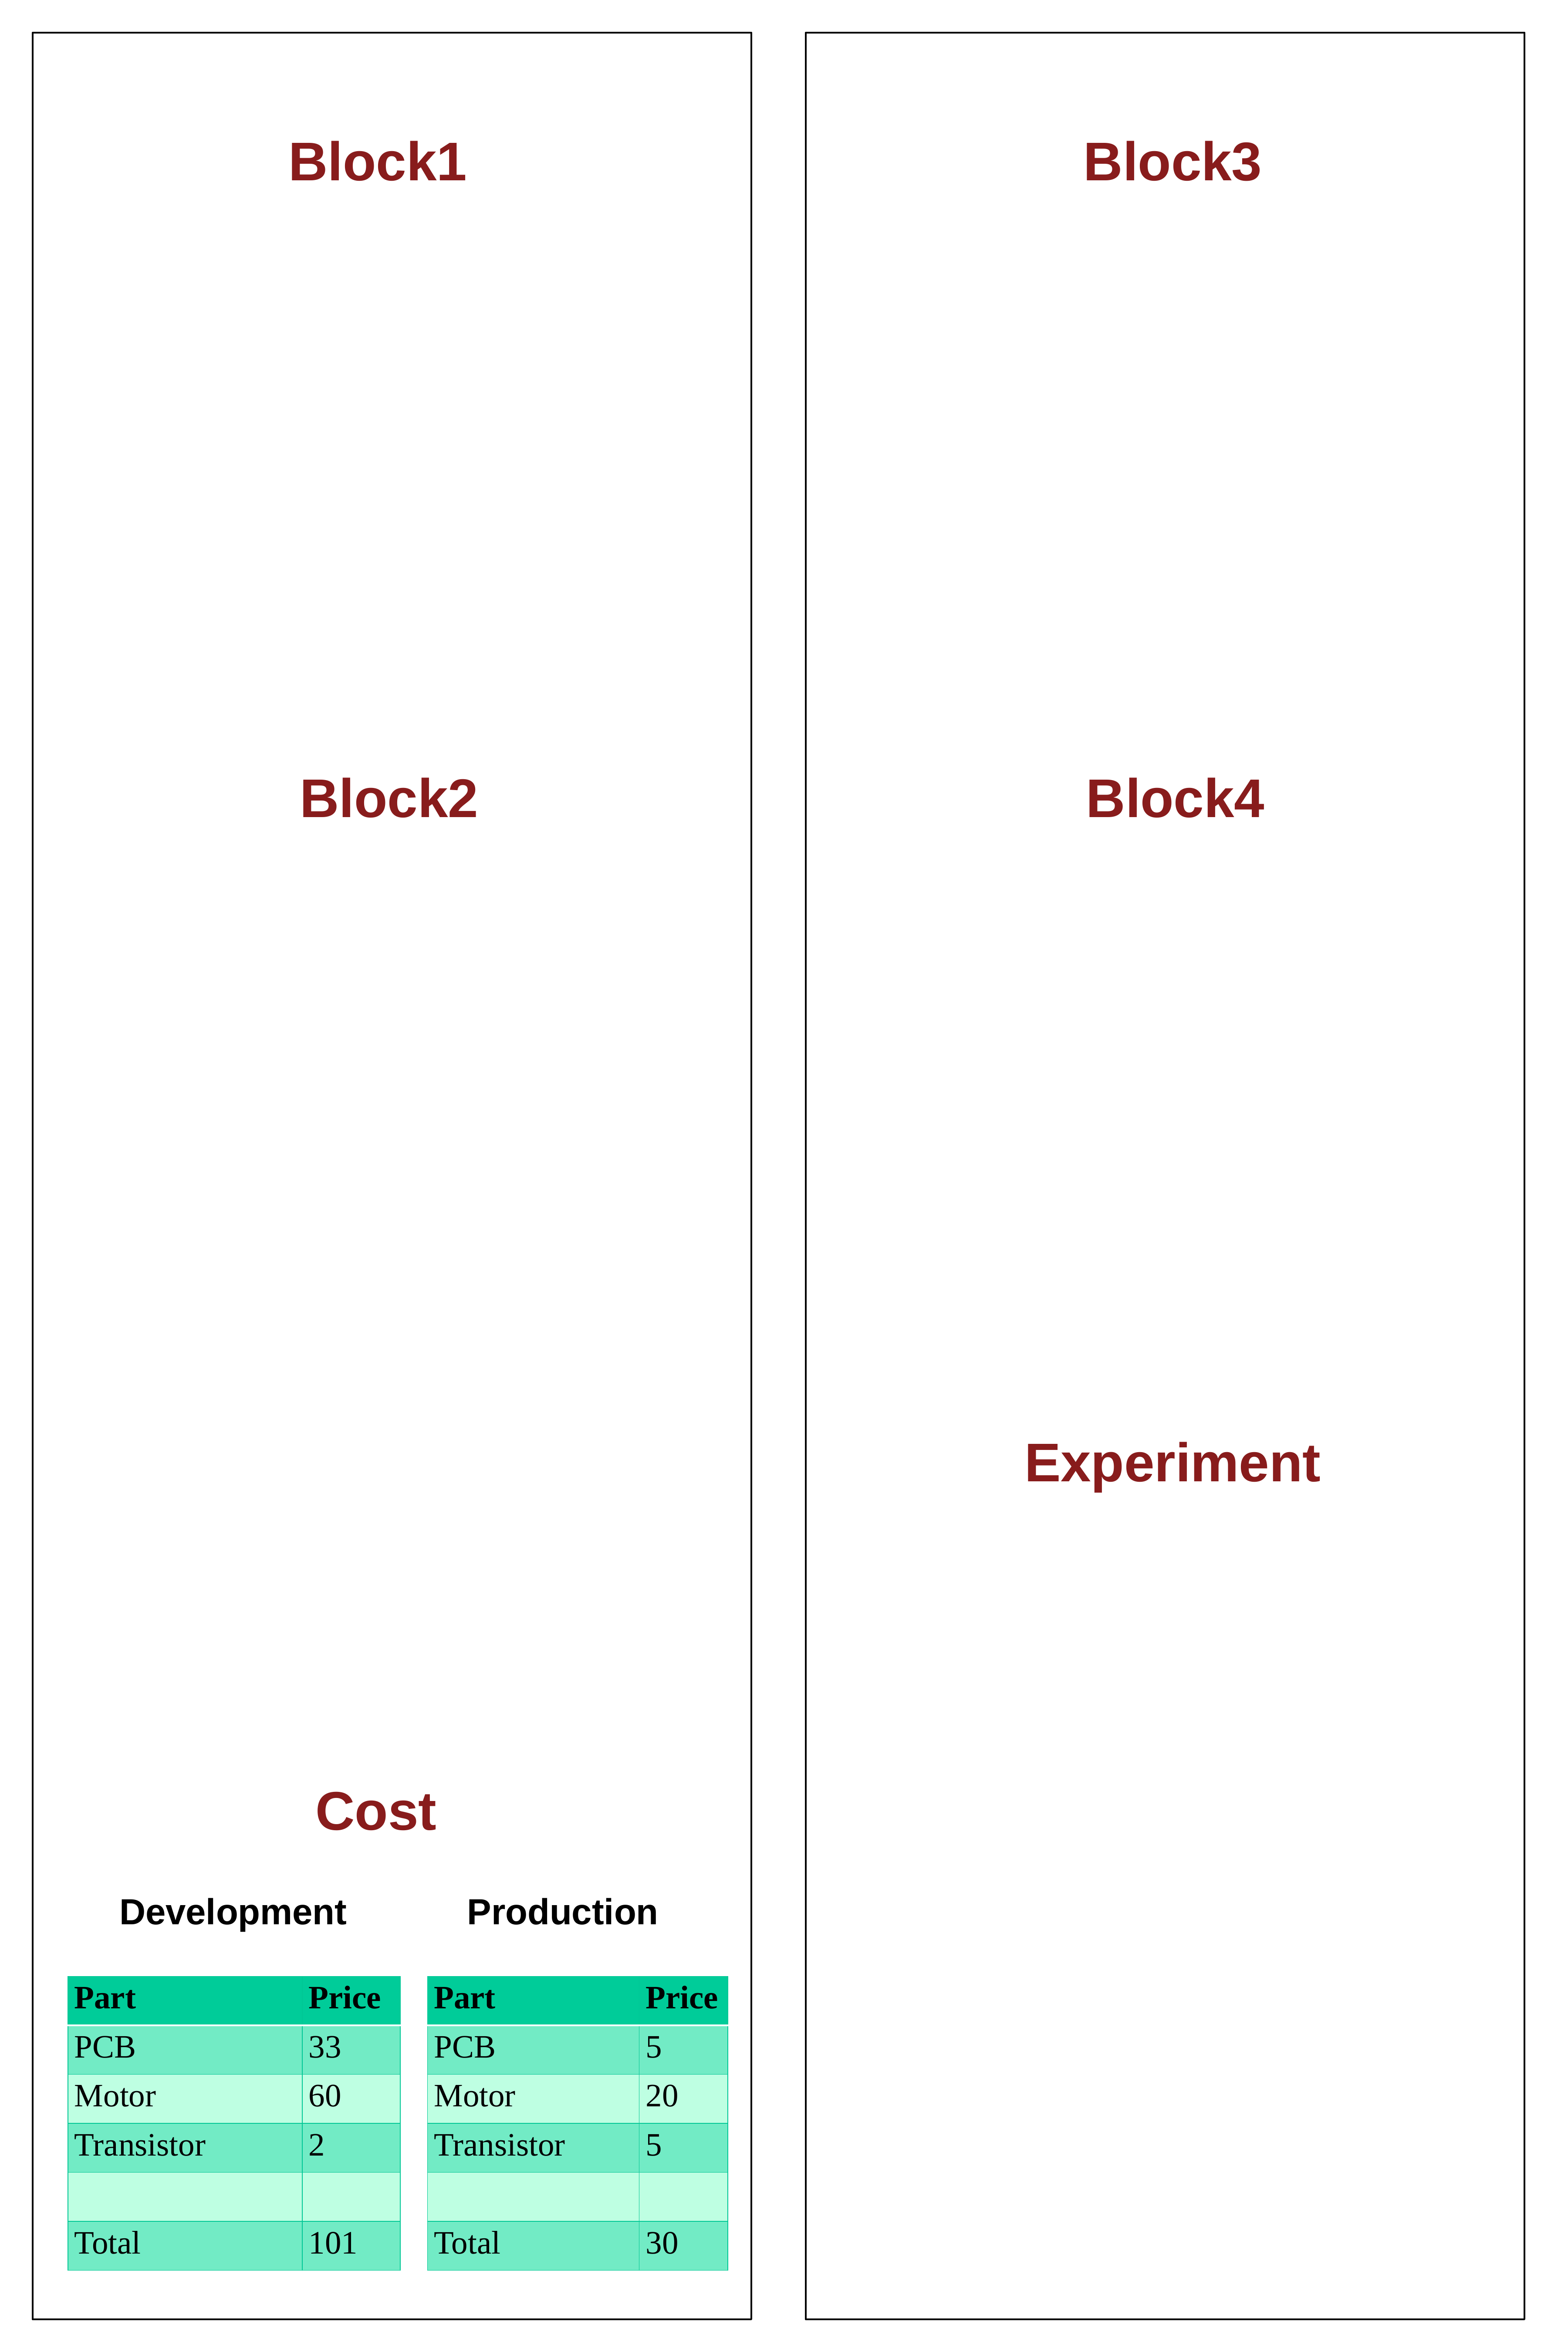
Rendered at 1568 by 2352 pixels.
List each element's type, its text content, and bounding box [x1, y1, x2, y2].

table_cell PCB [428, 2026, 639, 2074]
table_header Part [428, 1977, 639, 2024]
text_box Production [397, 1876, 728, 1943]
text_box Experiment [920, 1415, 1426, 1504]
table_cell PCB [68, 2026, 302, 2074]
table_cell [68, 2173, 302, 2221]
table_cell 2 [303, 2124, 400, 2172]
table_header Price [639, 1977, 727, 2024]
table_cell 33 [303, 2026, 400, 2074]
text_box [805, 32, 1525, 2320]
table_cell Transistor [428, 2124, 639, 2172]
text_box [32, 32, 752, 2320]
table_cell 20 [639, 2075, 727, 2123]
table_cell Total [428, 2222, 639, 2270]
text_box Block1 [125, 114, 631, 203]
table_cell 30 [639, 2222, 727, 2270]
table_cell [428, 2173, 639, 2221]
table_cell 5 [639, 2026, 727, 2074]
text_box Development [68, 1876, 397, 1943]
text_box Block3 [920, 114, 1426, 203]
table_header Price [303, 1977, 400, 2024]
table_cell [639, 2173, 727, 2221]
table_cell Motor [68, 2075, 302, 2123]
text_box Block4 [923, 751, 1428, 840]
table_cell 101 [303, 2222, 400, 2270]
table_cell 5 [639, 2124, 727, 2172]
table_cell 60 [303, 2075, 400, 2123]
table_cell Total [68, 2222, 302, 2270]
table_header Part [68, 1977, 302, 2024]
table_cell [303, 2173, 400, 2221]
text_box Block2 [136, 751, 642, 840]
table_cell Motor [428, 2075, 639, 2123]
table_cell Transistor [68, 2124, 302, 2172]
text_box Cost [123, 1764, 629, 1853]
